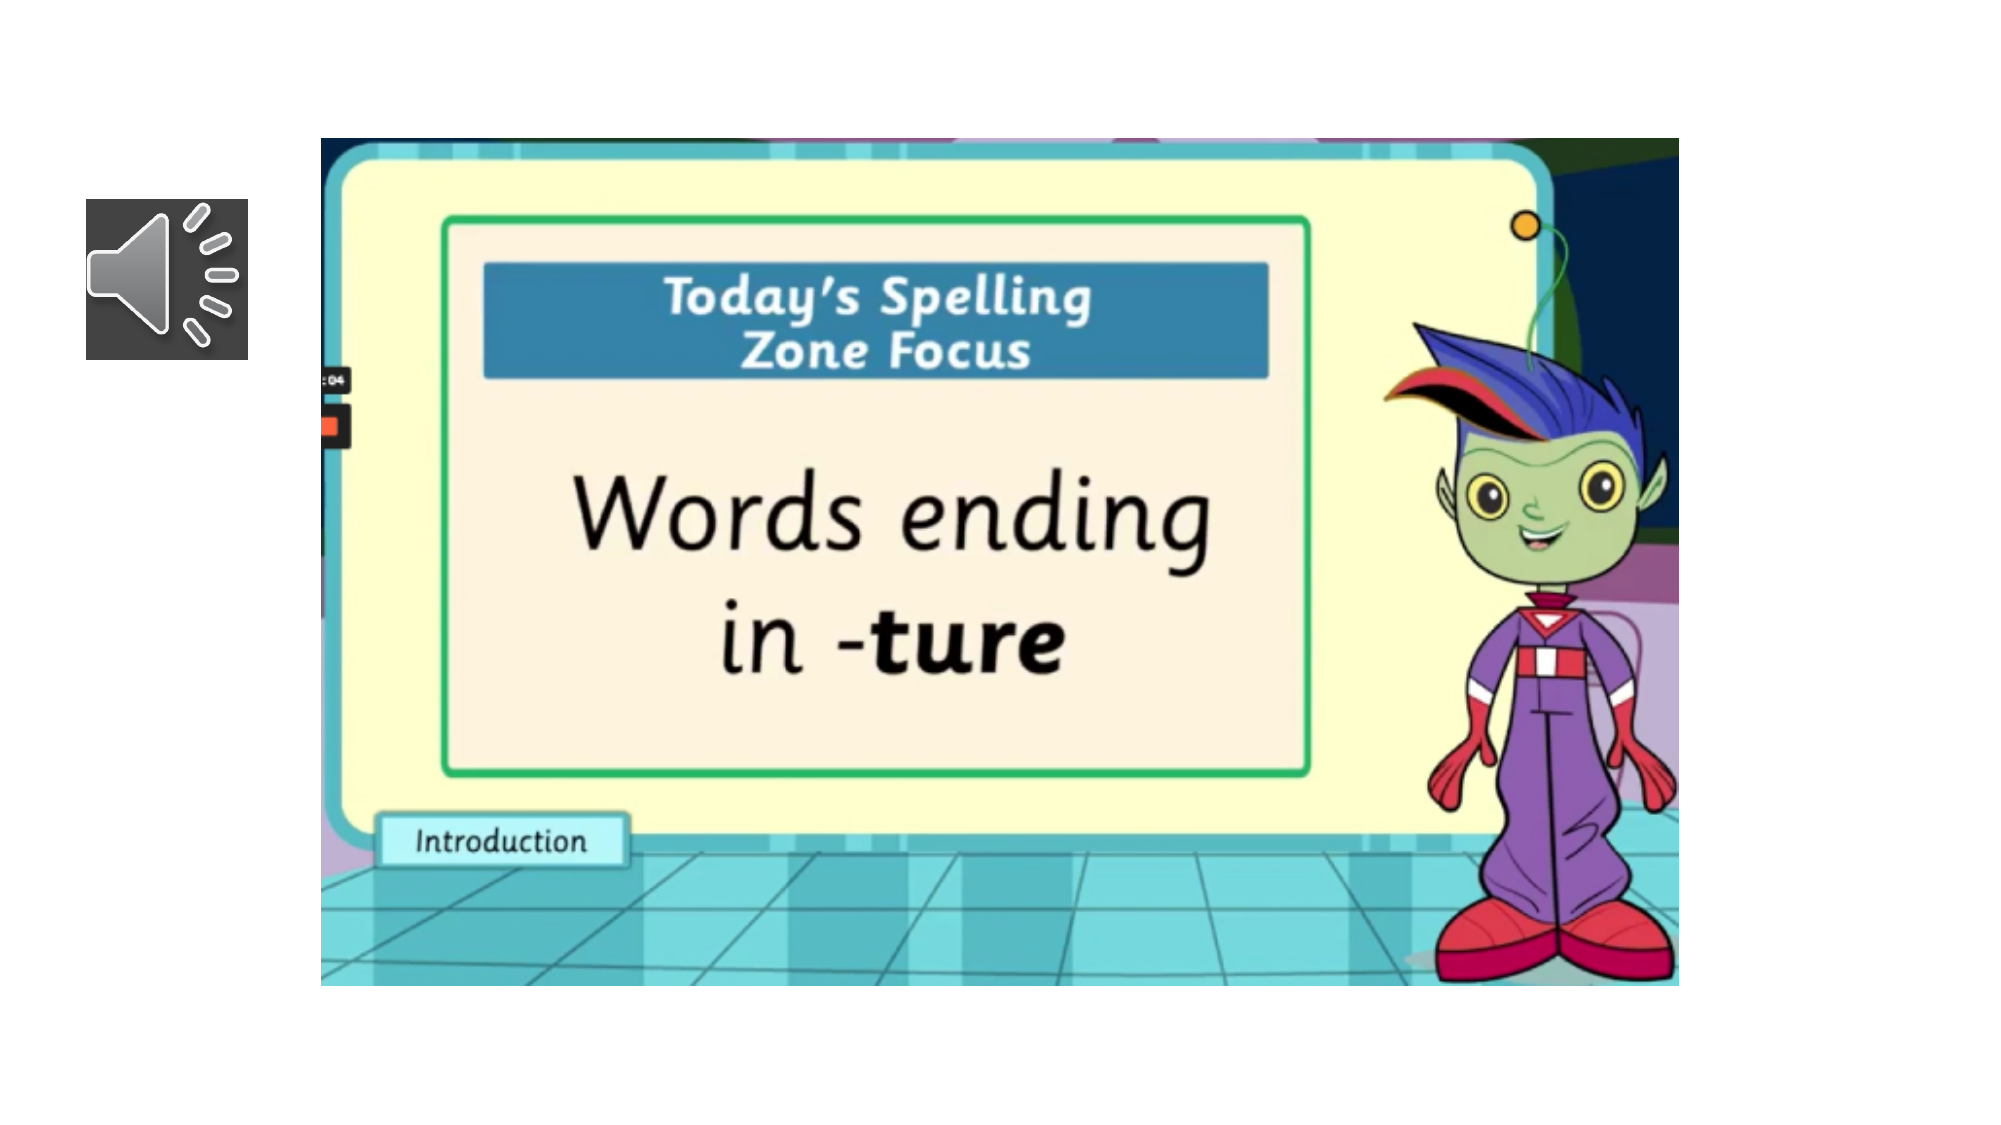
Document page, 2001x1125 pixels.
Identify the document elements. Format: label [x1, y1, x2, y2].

picture [321, 138, 1679, 987]
picture [85, 197, 249, 362]
